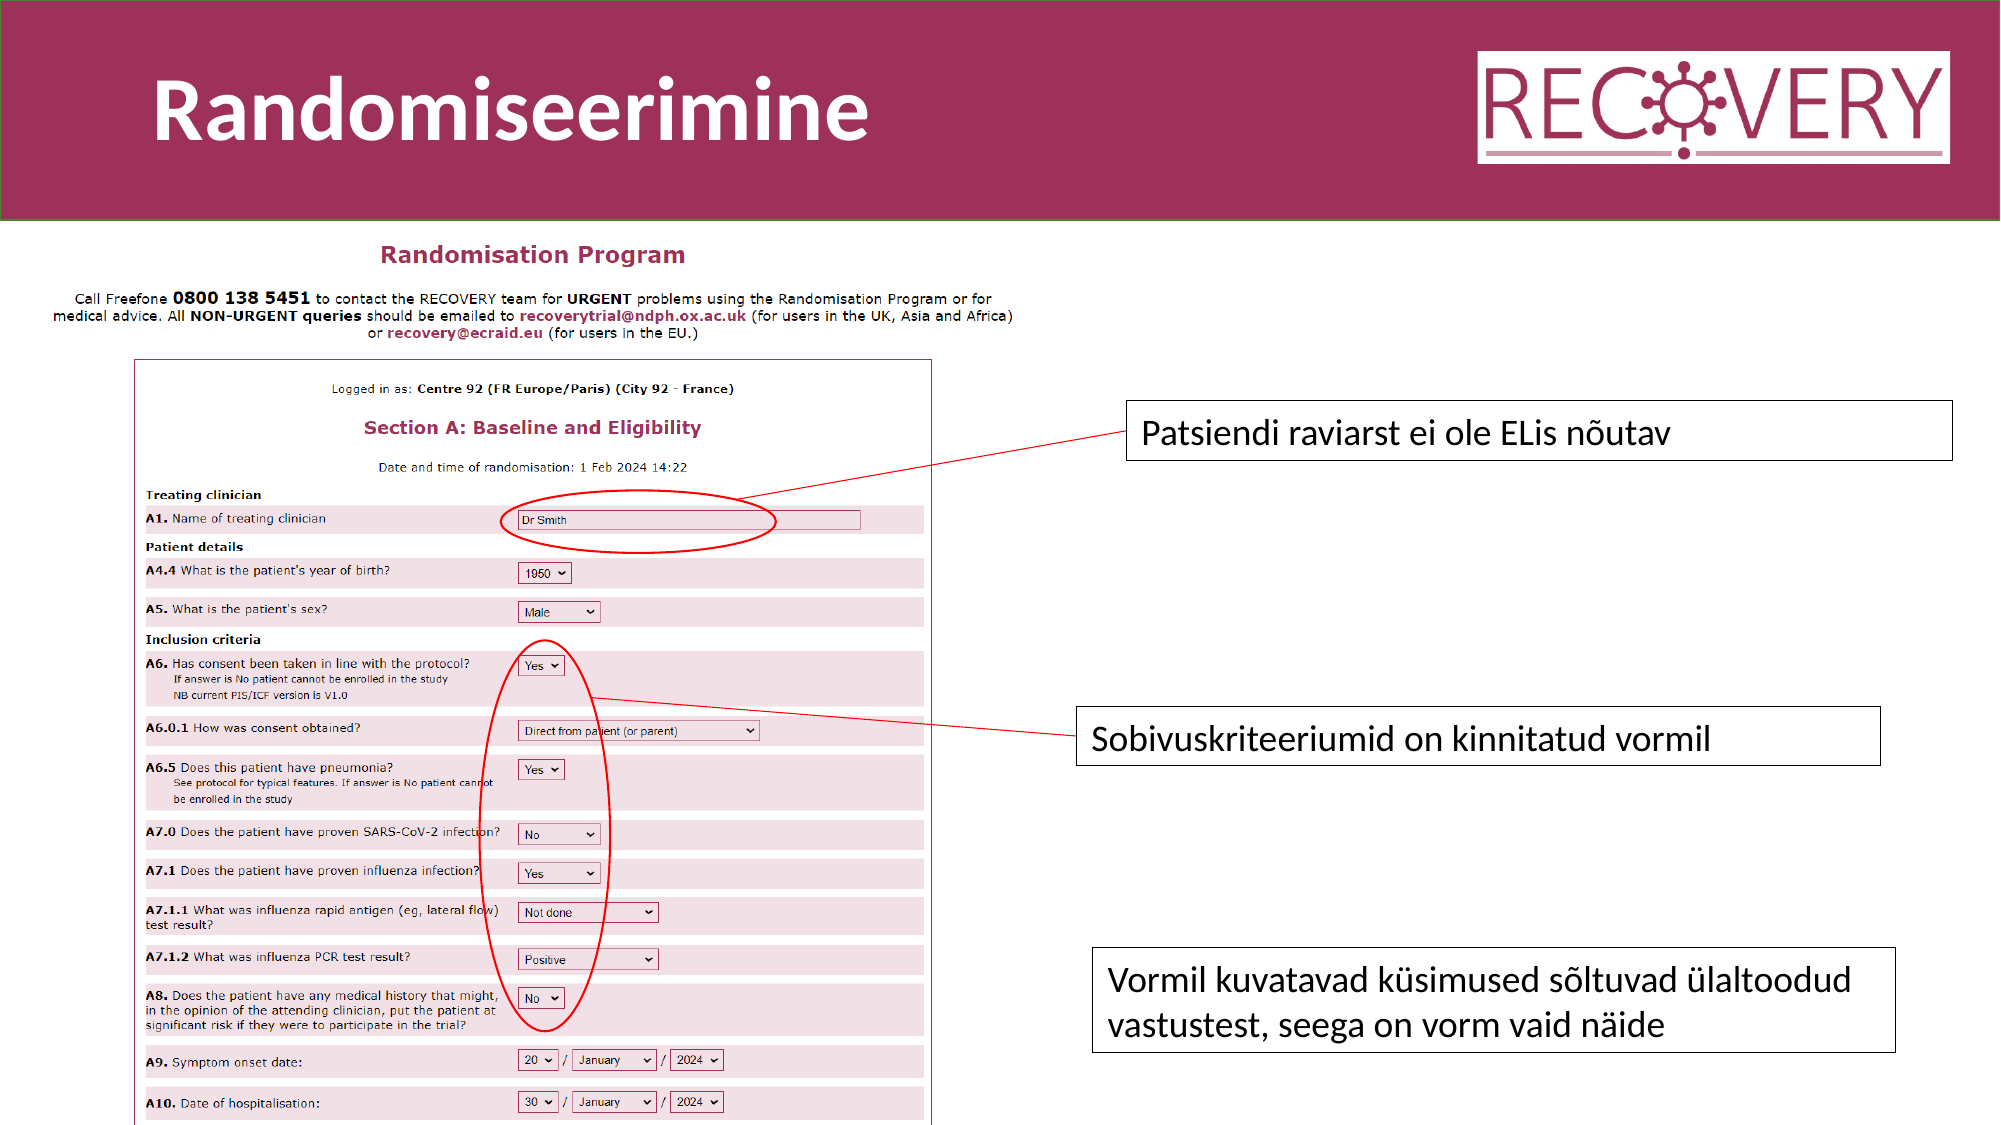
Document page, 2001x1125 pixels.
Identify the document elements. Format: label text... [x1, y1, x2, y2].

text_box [735, 431, 1127, 500]
text_box Vormil kuvatavad küsimused sõltuvad ülaltoodud vastustest, seega on vorm vaid näide [1092, 947, 1896, 1053]
title Randomiseerimine [137, 2, 1863, 220]
picture [46, 222, 1016, 1125]
text_box Sobivuskriteeriumid on kinnitatud vormil [1076, 706, 1881, 766]
picture [1863, 51, 1951, 164]
text_box Patsiendi raviarst ei ole ELis nõutav [1126, 400, 1953, 461]
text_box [590, 697, 1077, 737]
